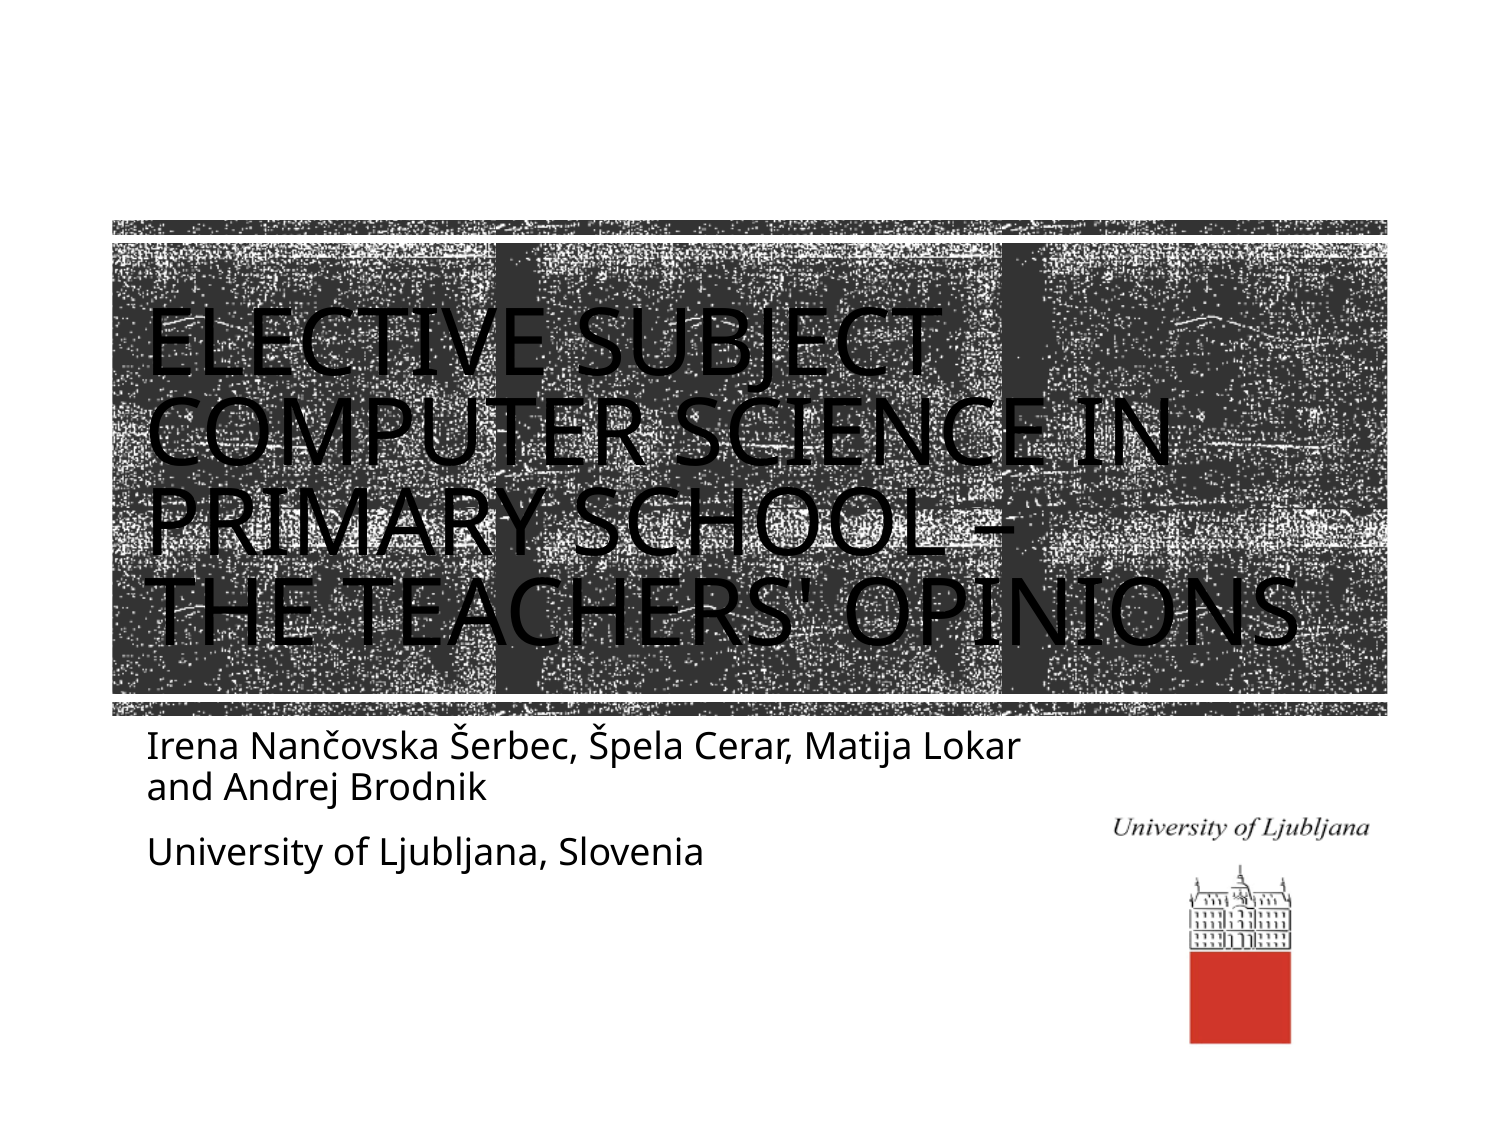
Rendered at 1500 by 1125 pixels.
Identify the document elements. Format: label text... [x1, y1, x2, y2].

picture [1094, 798, 1388, 1073]
subtitle Irena Nančovska Šerbec, Špela Cerar, Matija Lokar and Andrej Brodnik University of Ljubljana, Slovenia [131, 720, 1103, 896]
title Elective Subject Computer Science in Primary School – the teachers' opinions [129, 234, 1375, 733]
